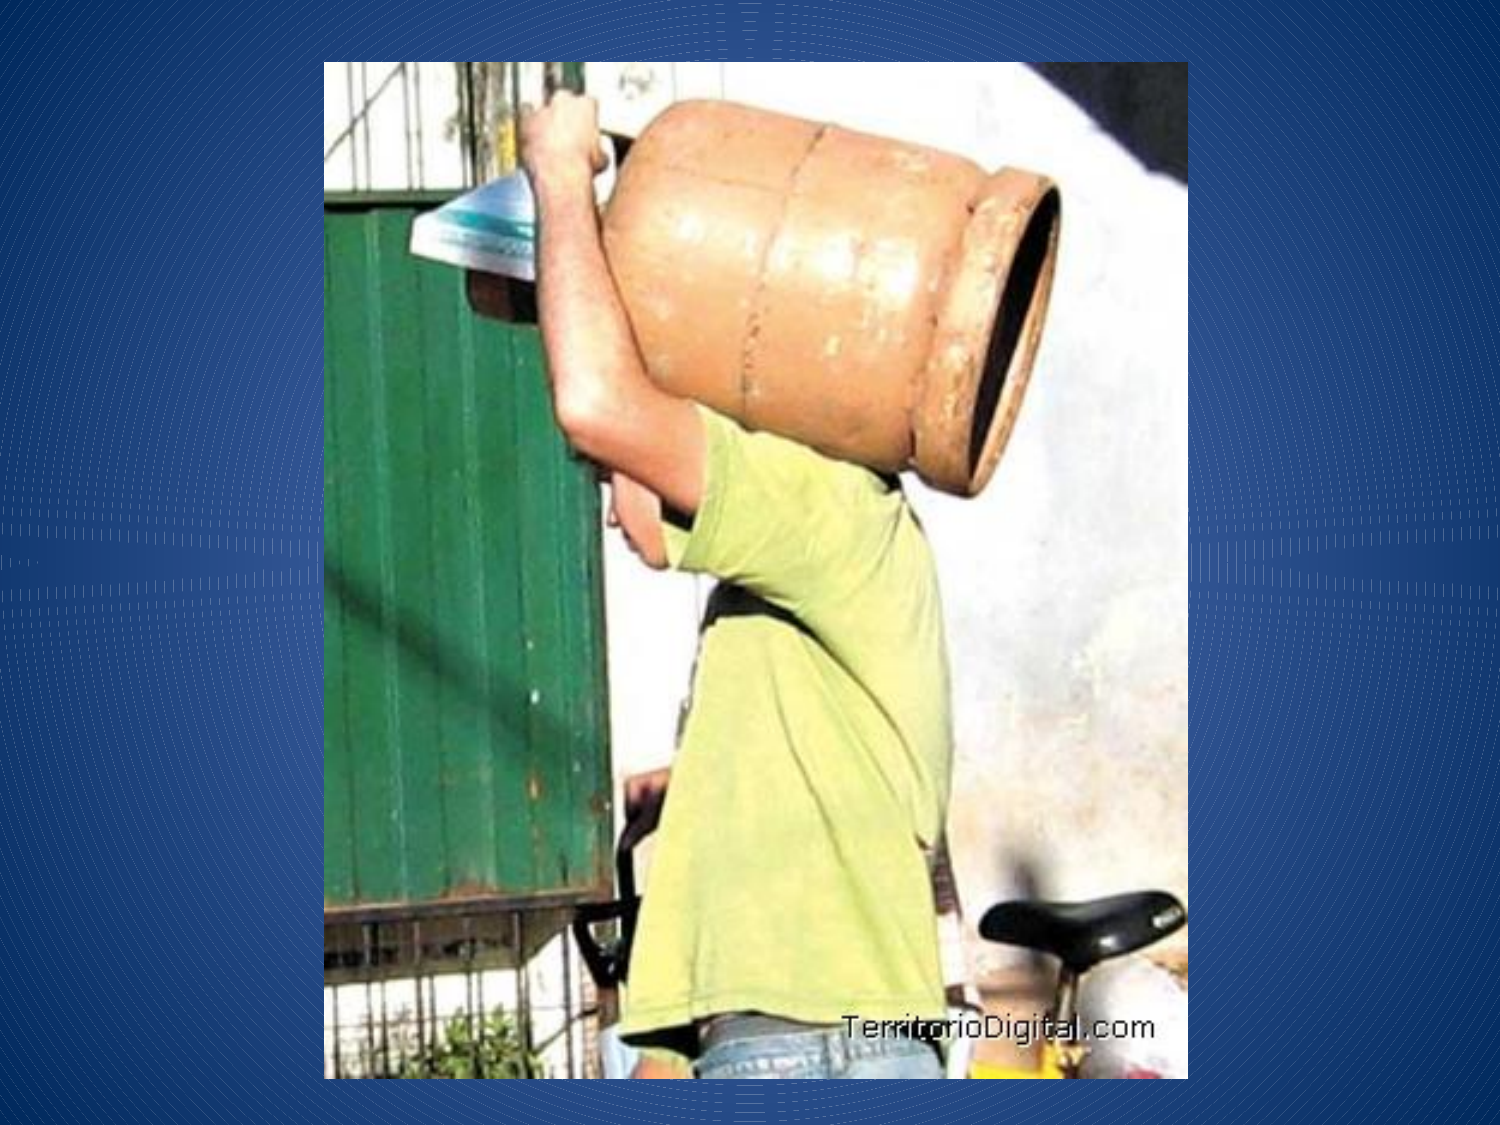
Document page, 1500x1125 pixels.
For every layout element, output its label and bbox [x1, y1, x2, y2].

picture [324, 61, 1188, 1080]
